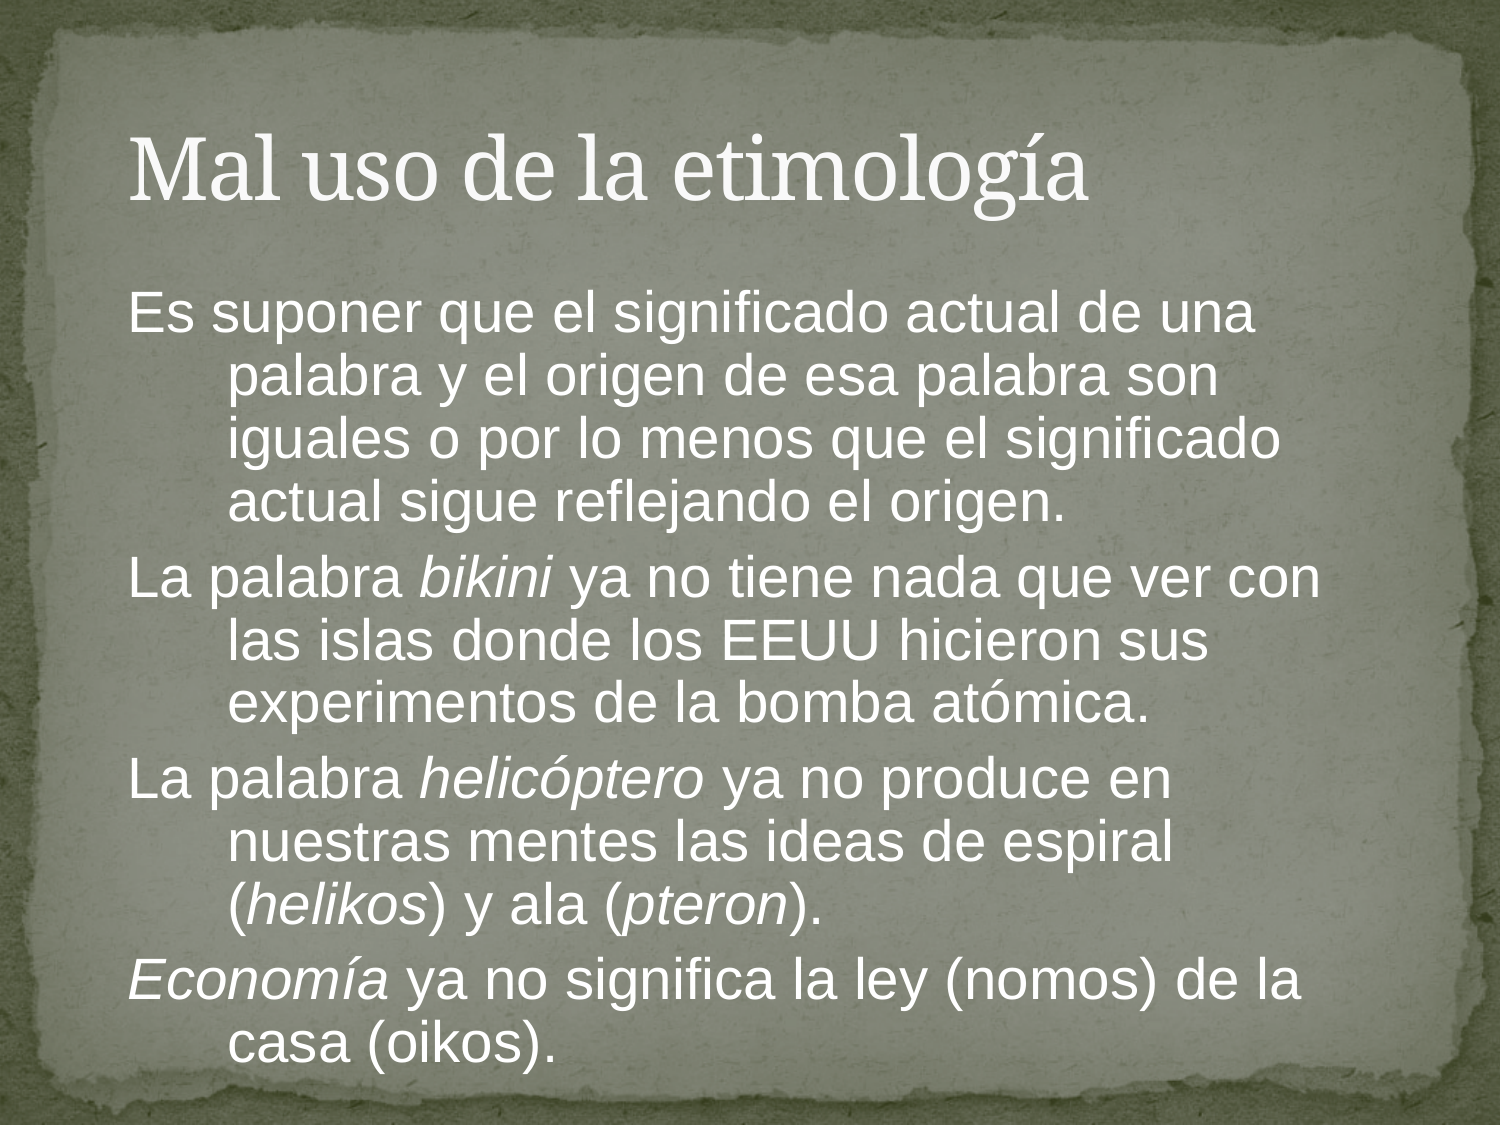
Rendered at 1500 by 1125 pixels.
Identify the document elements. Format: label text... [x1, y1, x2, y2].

list Es suponer que el significado actual de una palabra y el origen de esa palabra son iguales o por lo menos que el significado actual sigue reflejando el origen. La palabra bikini ya no tiene nada que ver con las islas donde los EEUU hicieron sus experimentos de la bomba atómica. La palabra helicóptero ya no produce en nuestras mentes las ideas de espiral (helikos) y ala (pteron). Economía ya no significa la ley (nomos) de la casa (oikos). [112, 275, 1388, 1083]
title Mal uso de la etimología [112, 87, 1388, 225]
